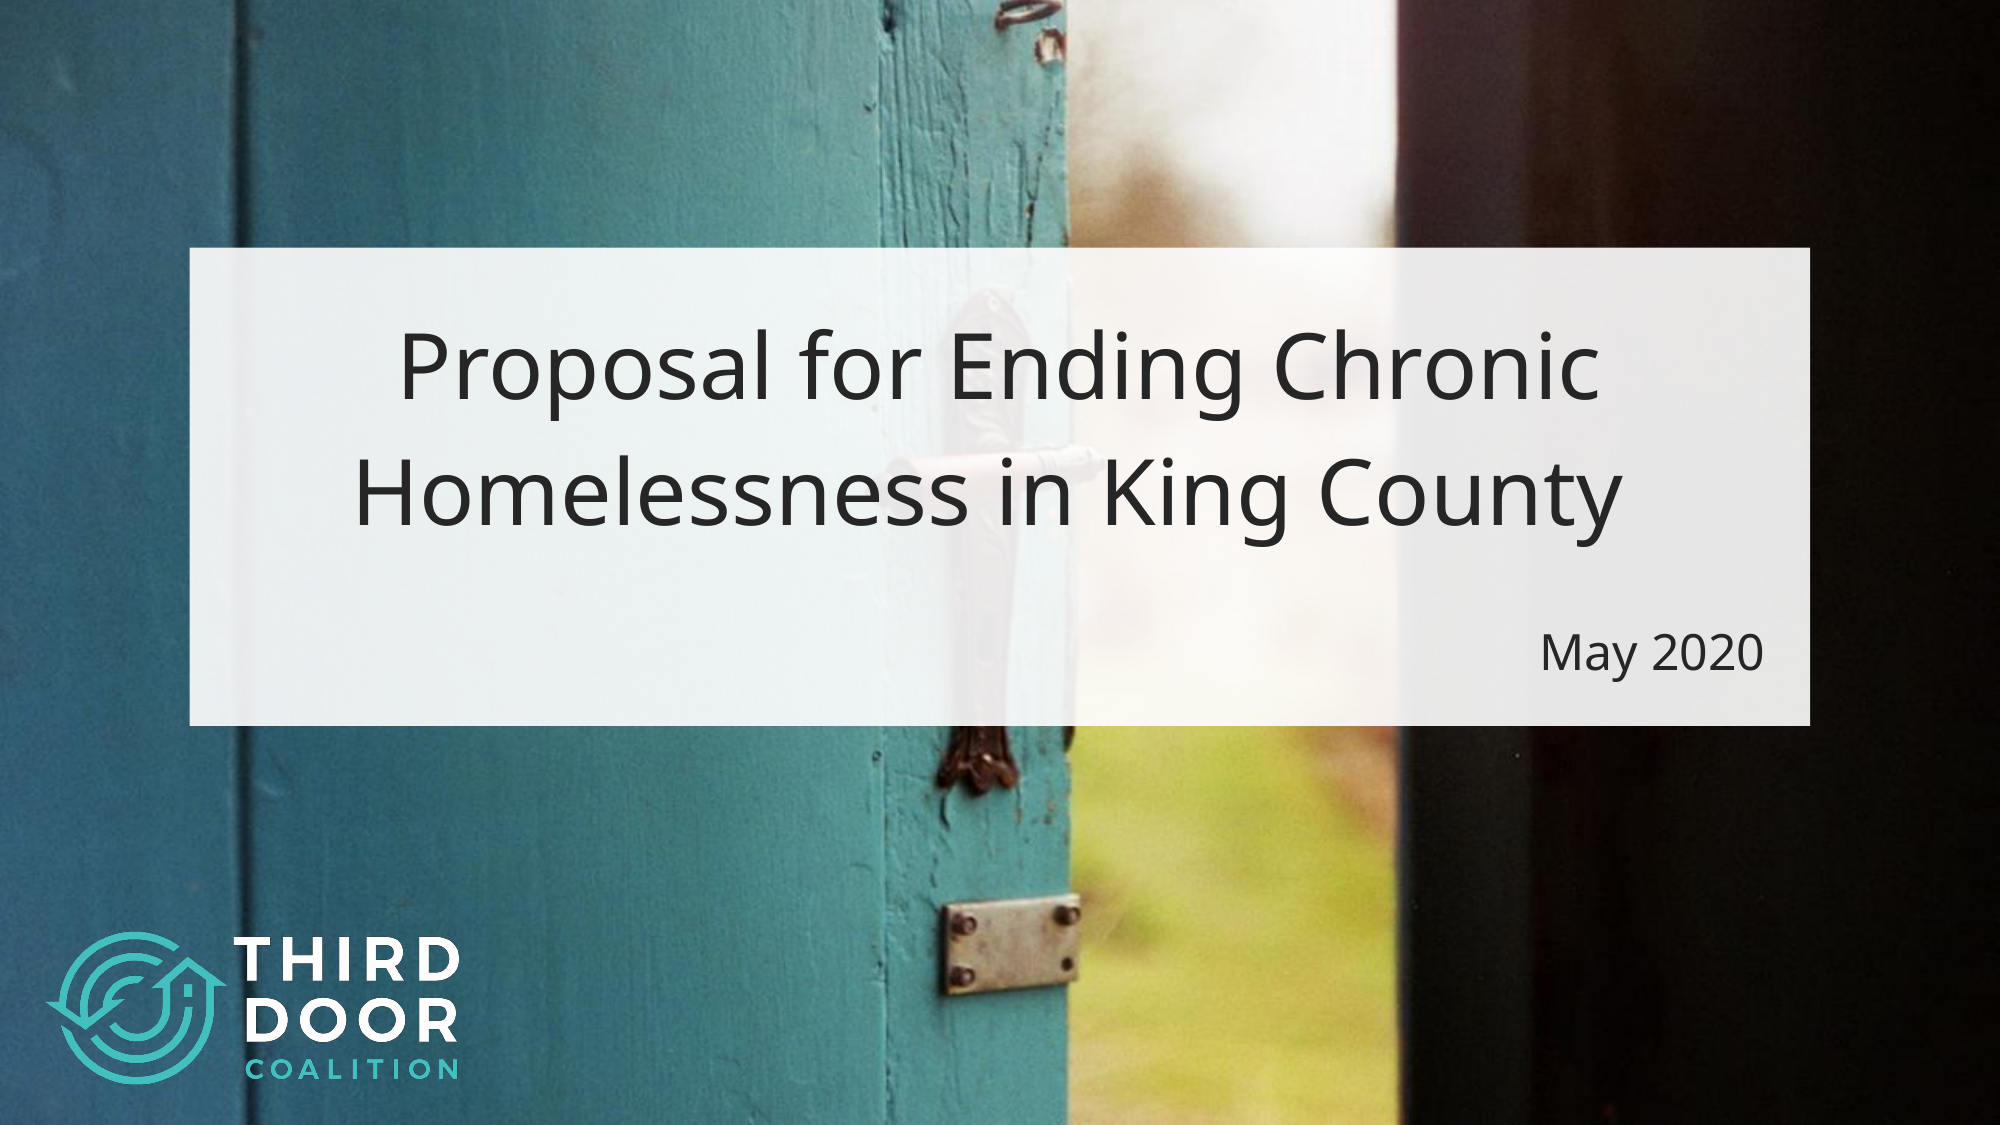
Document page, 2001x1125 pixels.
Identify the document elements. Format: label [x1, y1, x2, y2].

text_box [44, 931, 459, 1086]
picture [0, 0, 2000, 1125]
